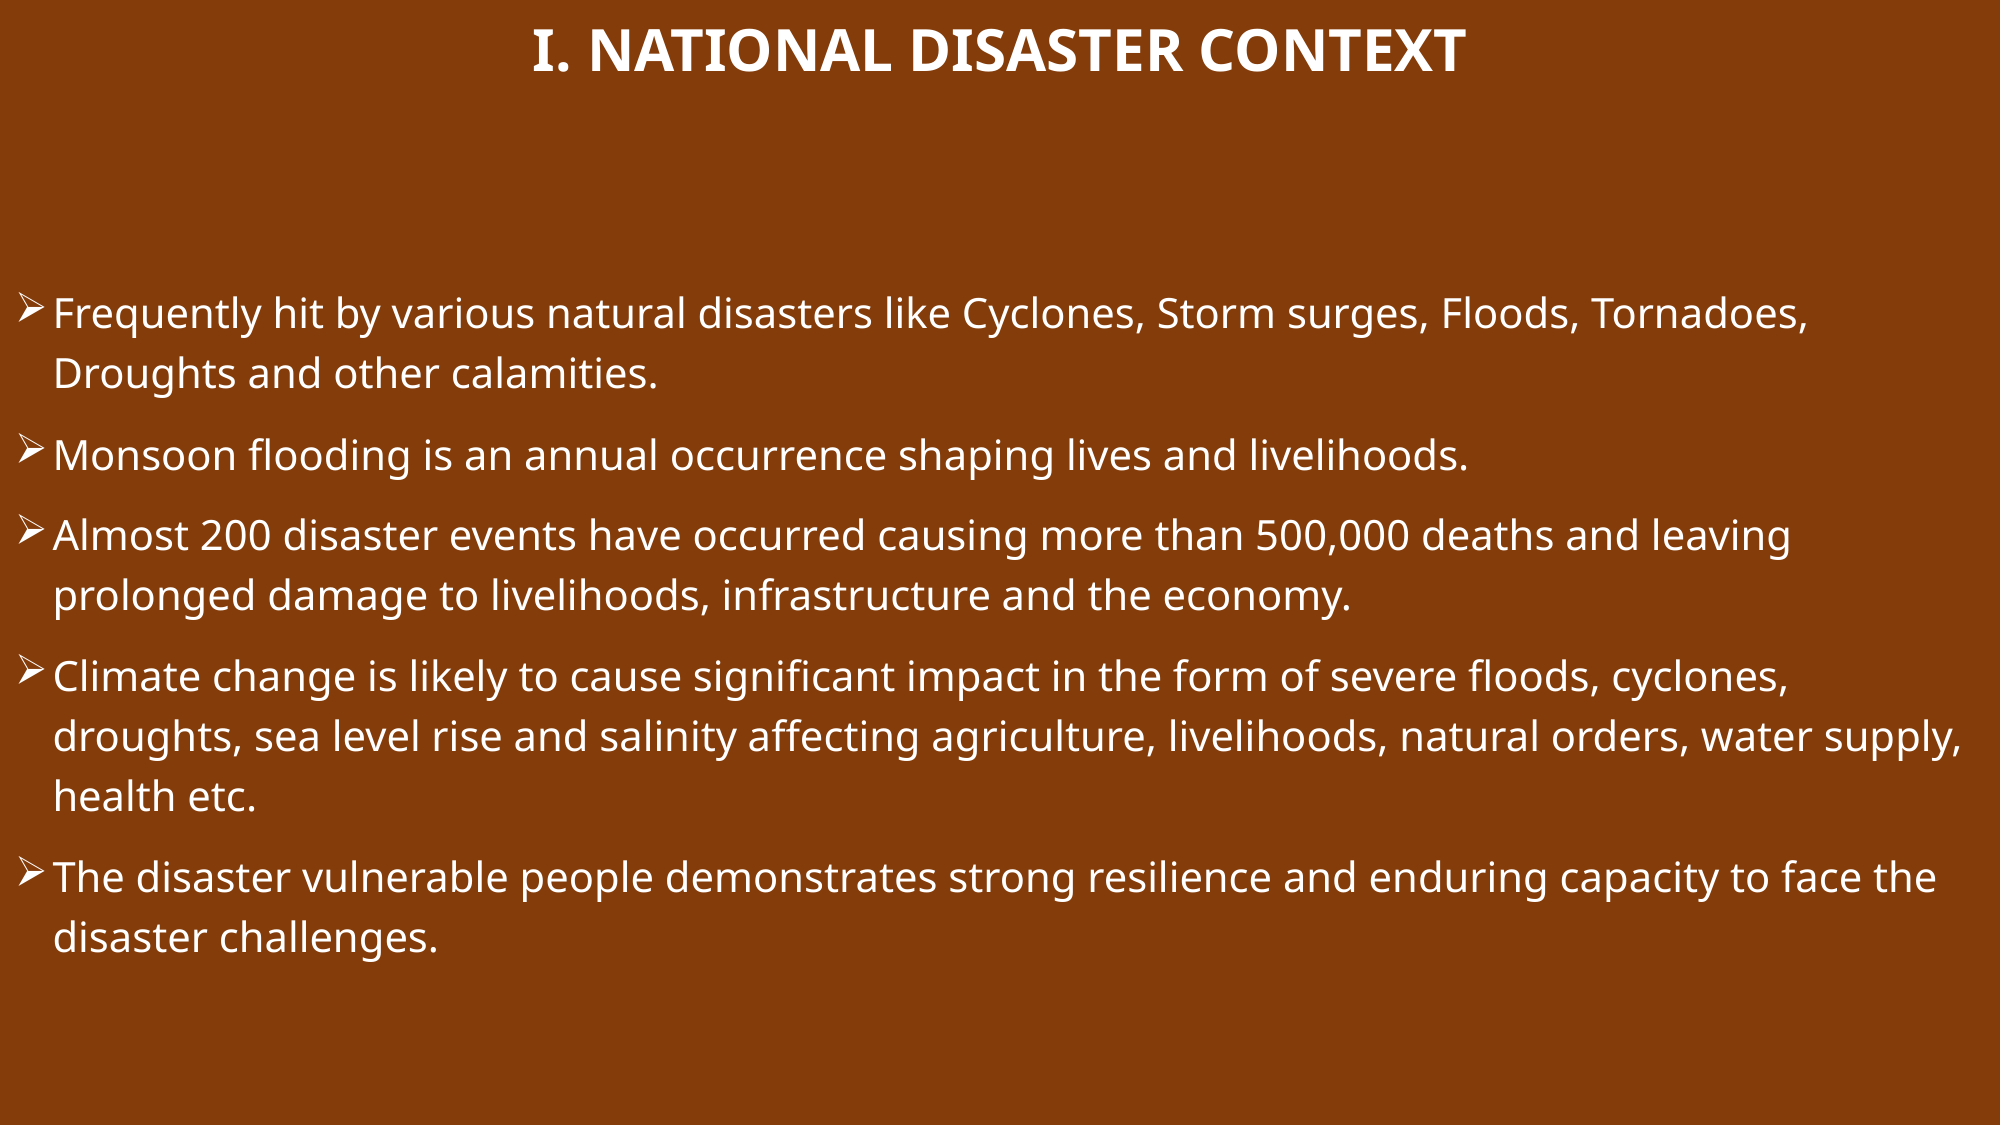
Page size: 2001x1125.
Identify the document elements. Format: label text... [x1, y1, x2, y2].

text_box Frequently hit by various natural disasters like Cyclones, Storm surges, Floods, Tornadoes, Droughts and other calamities. Monsoon flooding is an annual occurrence shaping lives and livelihoods. Almost 200 disaster events have occurred causing more than 500,000 deaths and leaving prolonged damage to livelihoods, infrastructure and the economy. Climate change is likely to cause significant impact in the form of severe floods, cyclones, droughts, sea level rise and salinity affecting agriculture, livelihoods, natural orders, water supply, health etc. The disaster vulnerable people demonstrates strong resilience and enduring capacity to face the disaster challenges. [0, 269, 2000, 991]
text_box I. NATIONAL DISASTER CONTEXT [0, 13, 2000, 117]
